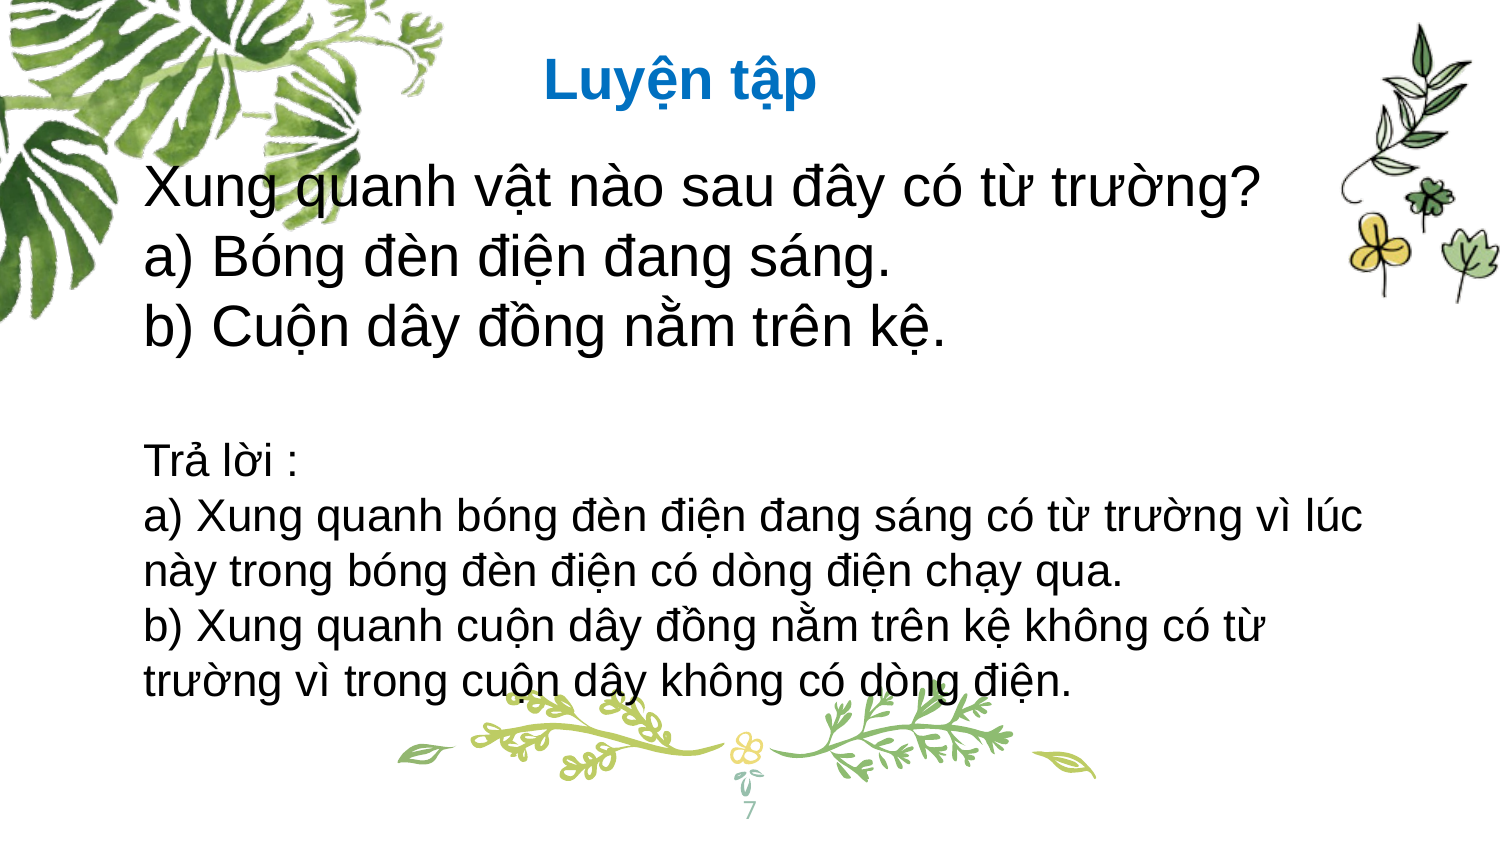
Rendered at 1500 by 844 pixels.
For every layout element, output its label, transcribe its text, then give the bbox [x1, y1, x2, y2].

picture [0, 0, 472, 364]
text_box Luyện tập [528, 33, 1074, 119]
picture [1299, 0, 1500, 326]
text_box Xung quanh vật nào sau đây có từ trường? a) Bóng đèn điện đang sáng. b) Cuộn dây đồng nằm trên kệ. [128, 140, 1313, 366]
slide_number 7 [705, 779, 795, 844]
text_box Trả lời : a) Xung quanh bóng đèn điện đang sáng có từ trường vì lúc này trong bóng đèn điện có dòng điện chạy qua. b) Xung quanh cuộn dây đồng nằm trên kệ không có từ trường vì trong cuộn dây không có dòng điện. [128, 422, 1418, 713]
